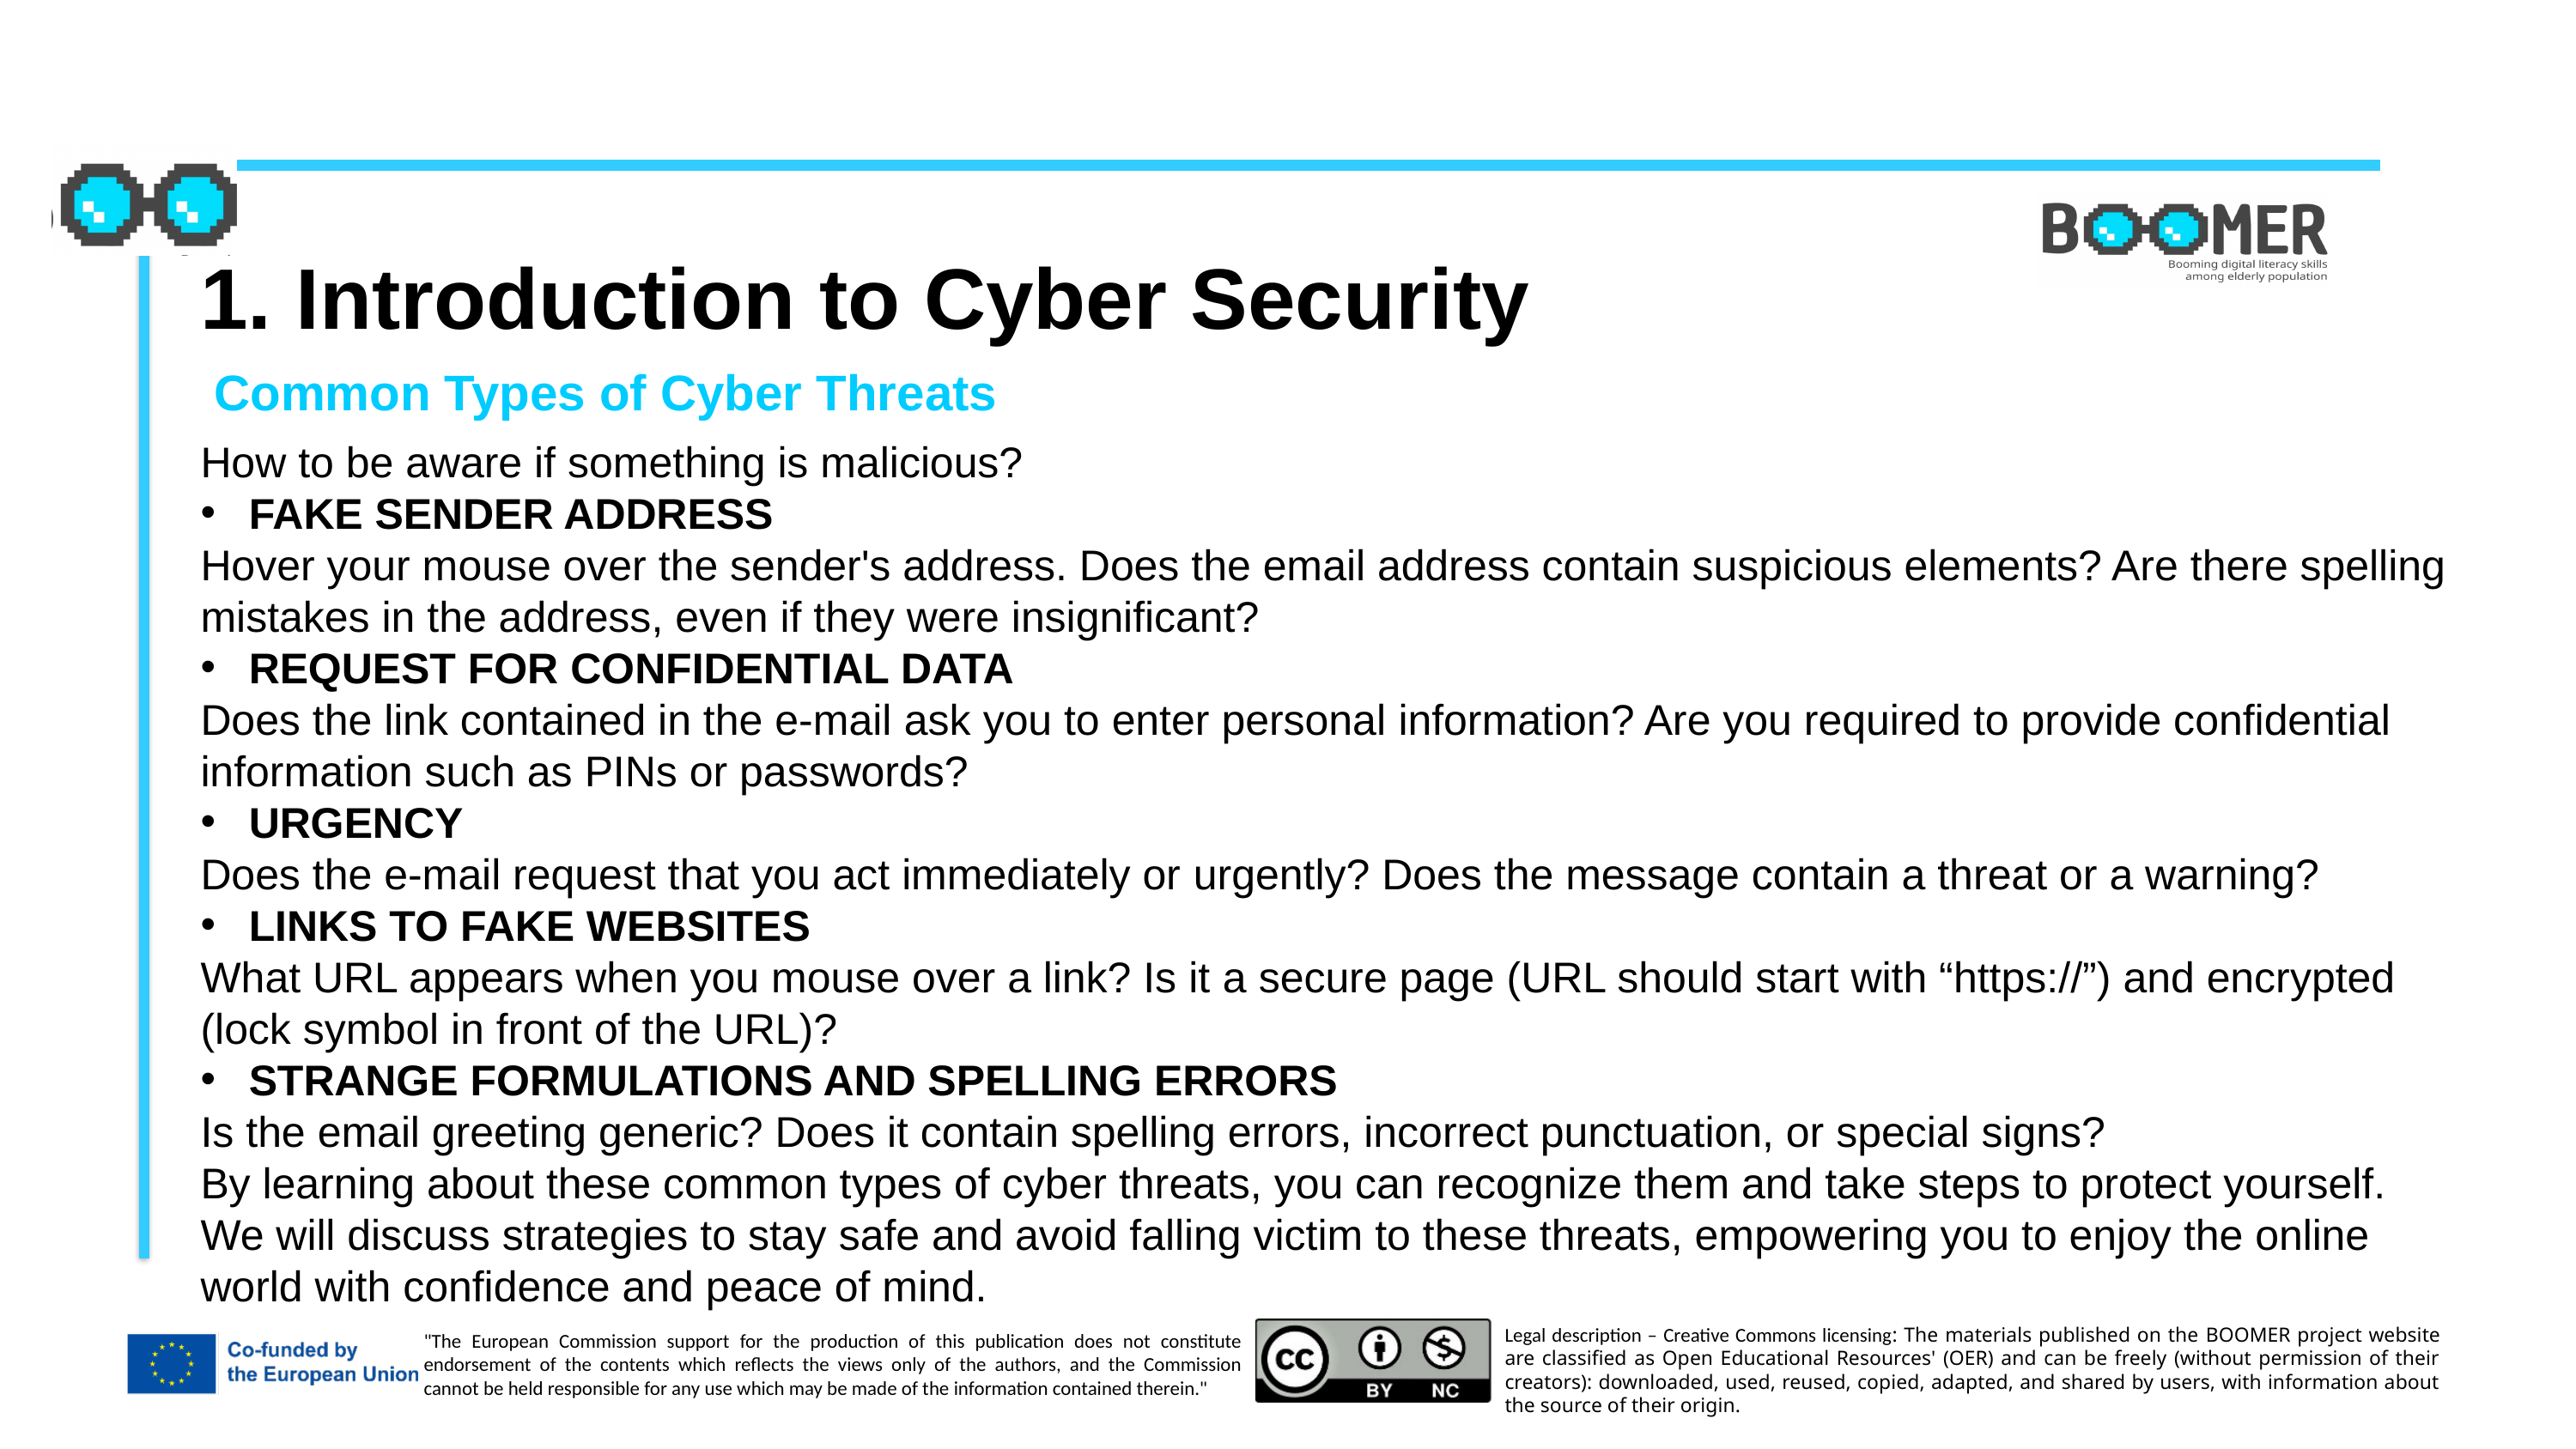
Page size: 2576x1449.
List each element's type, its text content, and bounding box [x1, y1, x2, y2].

text_box How to be aware if something is malicious? FAKE SENDER ADDRESS Hover your mouse over the sender's address. Does the email address contain suspicious elements? Are there spelling mistakes in the address, even if they were insignificant? REQUEST FOR CONFIDENTIAL DATA Does the link contained in the e-mail ask you to enter personal information? Are you required to provide confidential information such as PINs or passwords? URGENCY Does the e-mail request that you act immediately or urgently? Does the message contain a threat or a warning? LINKS TO FAKE WEBSITES What URL appears when you mouse over a link? Is it a secure page (URL should start with “https://”) and encrypted (lock symbol in front of the URL)? STRANGE FORMULATIONS AND SPELLING ERRORS Is the email greeting generic? Does it contain spelling errors, incorrect punctuation, or special signs? By learning about these common types of cyber threats, you can recognize them and take steps to protect yourself. We will discuss strategies to stay safe and avoid falling victim to these threats, empowering you to enjoy the online world with confidence and peace of mind. [187, 427, 2462, 1377]
text_box Common Types of Cyber Threats [187, 354, 1461, 427]
picture [1255, 1377, 1492, 1403]
text_box 1. Introduction to Cyber Security [187, 237, 1991, 354]
picture [2038, 191, 2334, 288]
picture [124, 1331, 441, 1397]
picture [52, 142, 237, 256]
